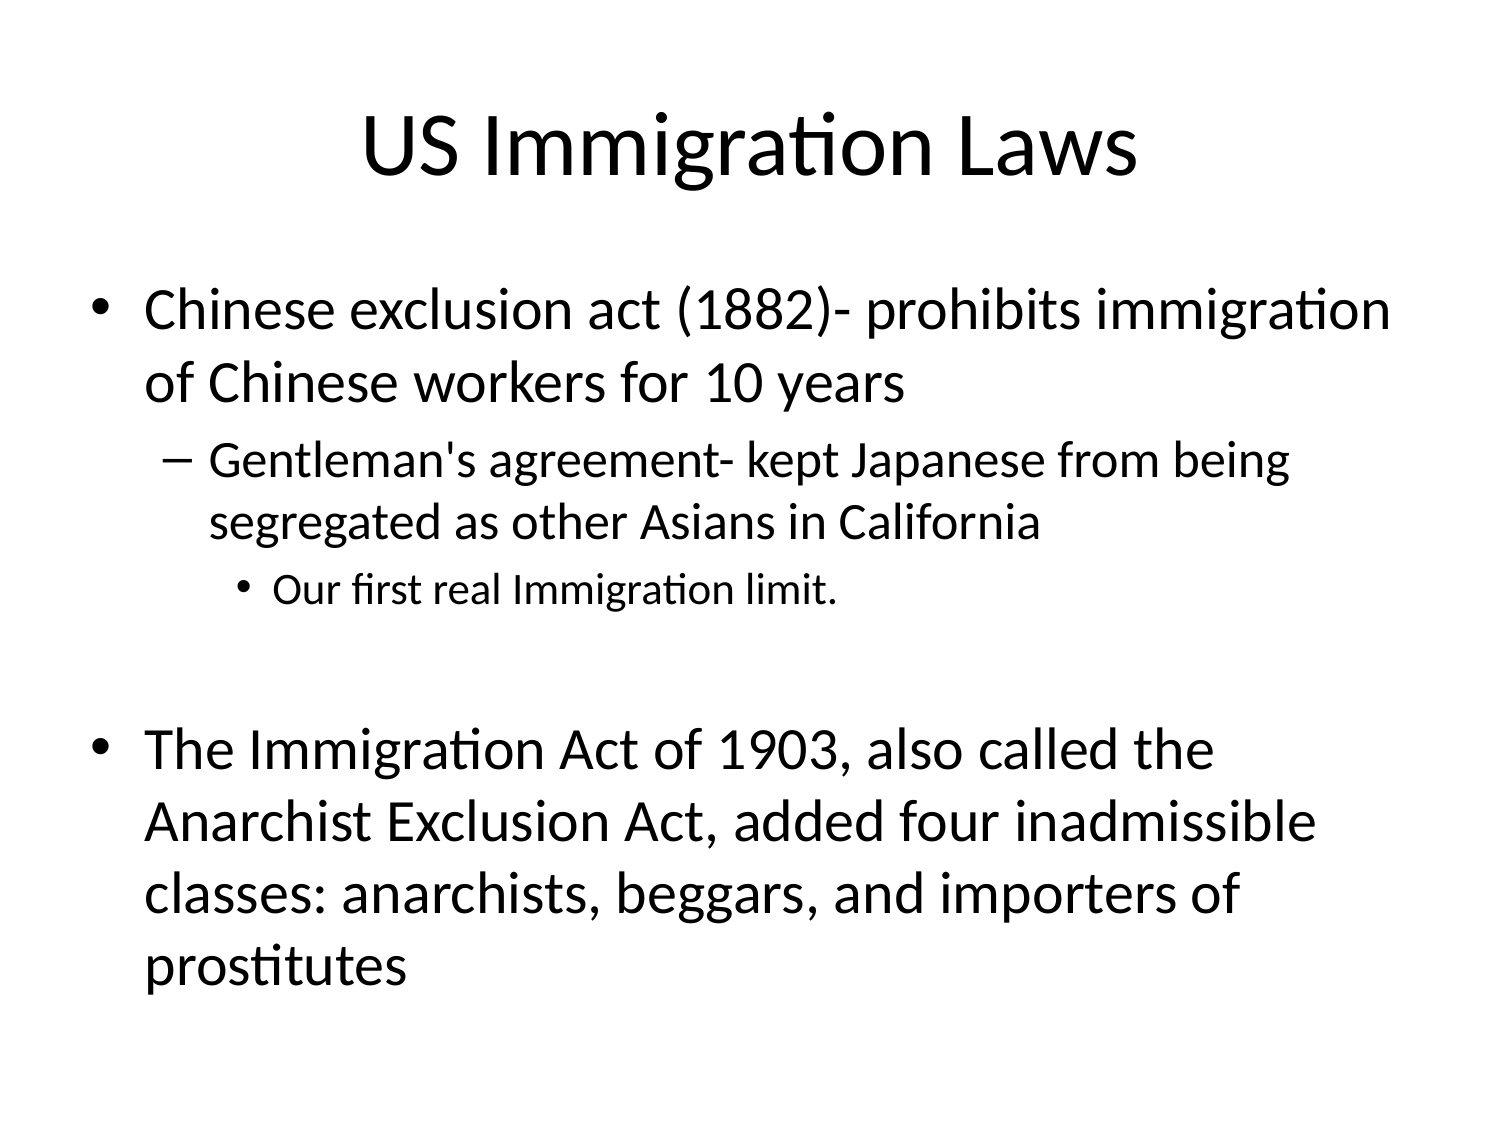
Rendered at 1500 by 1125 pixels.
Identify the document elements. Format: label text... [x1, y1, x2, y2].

title US Immigration Laws [75, 45, 1425, 233]
list Chinese exclusion act (1882)- prohibits immigration of Chinese workers for 10 years Gentleman's agreement- kept Japanese from being segregated as other Asians in California Our first real Immigration limit. The Immigration Act of 1903, also called the Anarchist Exclusion Act, added four inadmissible classes: anarchists, beggars, and importers of prostitutes [75, 262, 1425, 1005]
